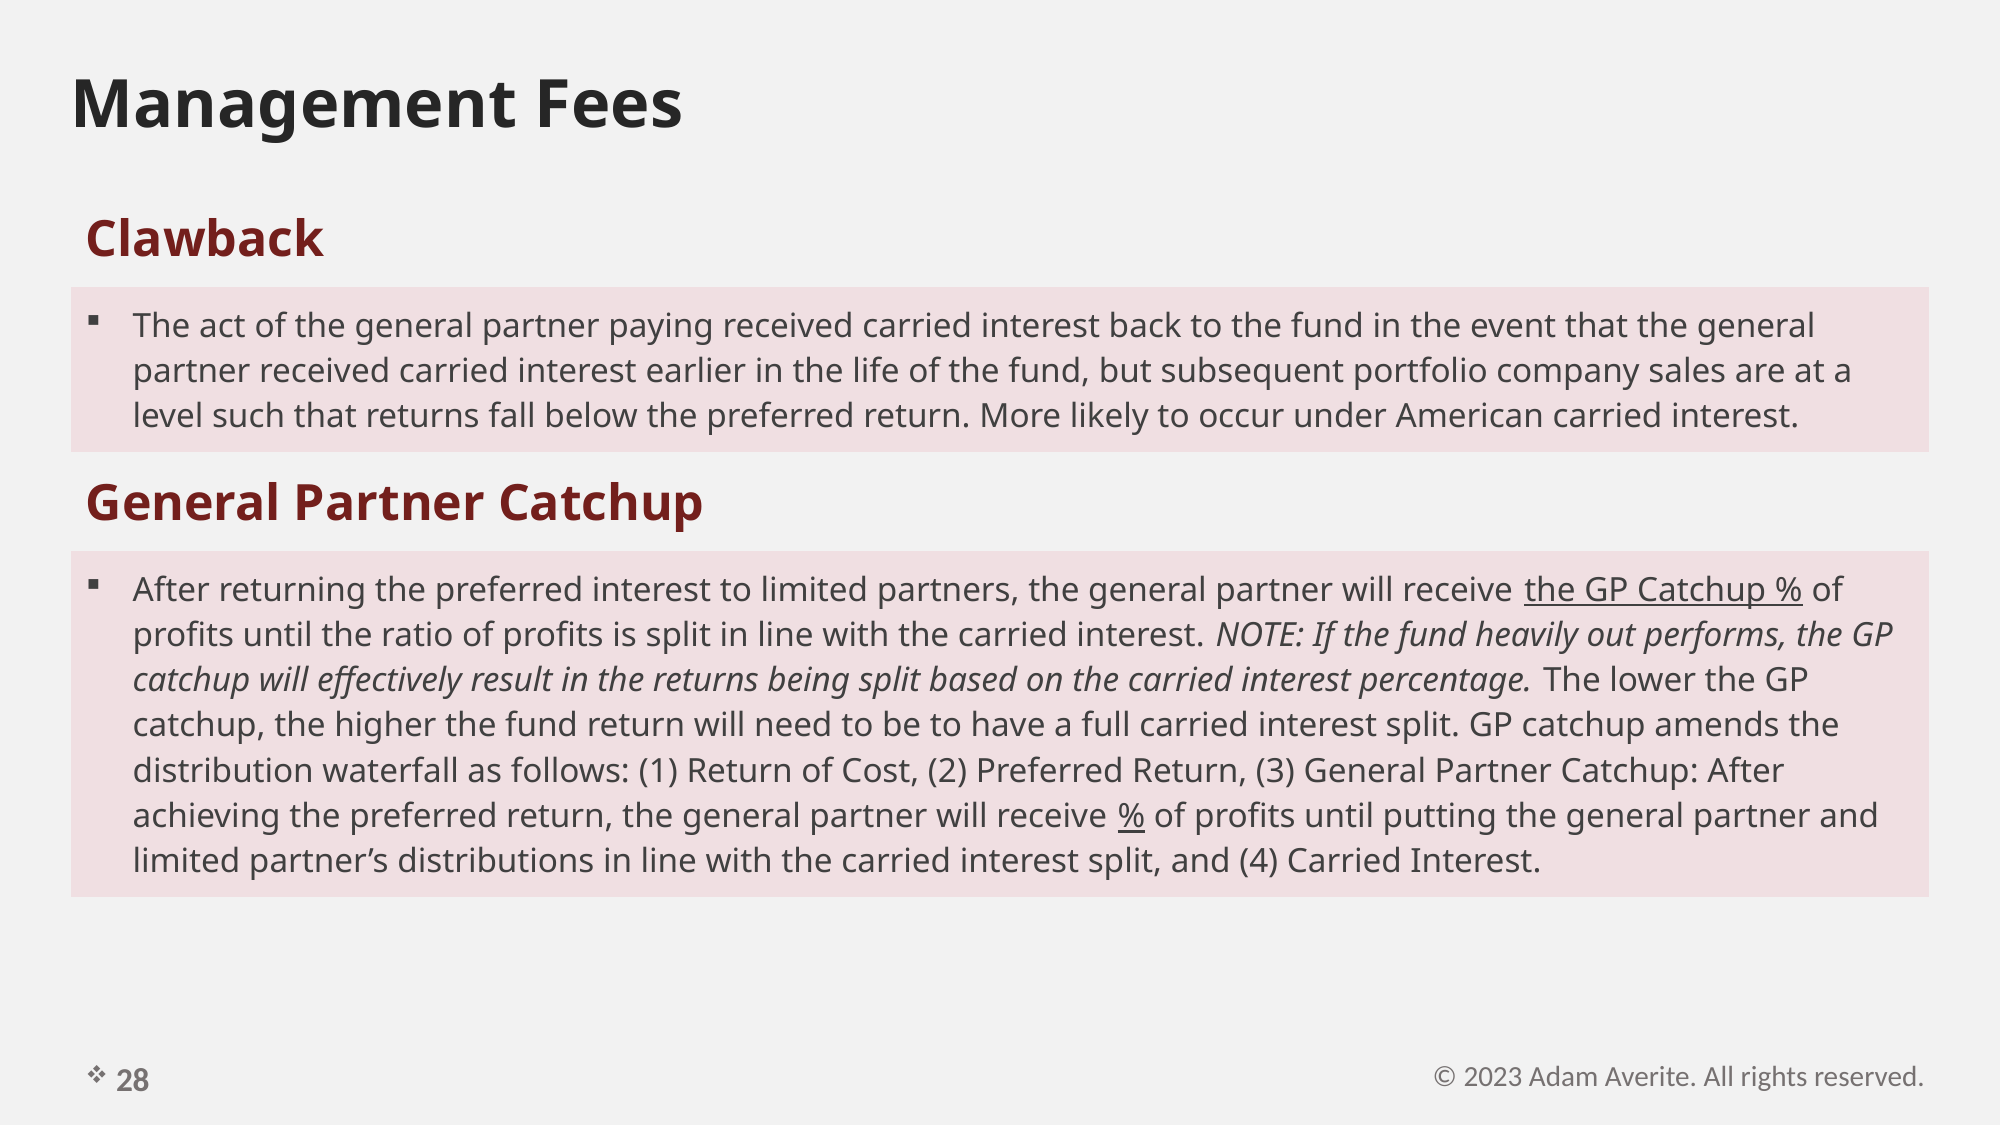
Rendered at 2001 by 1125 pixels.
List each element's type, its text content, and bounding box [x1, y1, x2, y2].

text_box 28 [74, 1030, 161, 1125]
table_cell General Partner Catchup [71, 452, 1929, 551]
text_box © 2023 Adam Averite. All rights reserved. [1424, 1050, 1942, 1101]
table_cell After returning the preferred interest to limited partners, the general partner will receive the GP Catchup % of profits until the ratio of profits is split in line with the carried interest. NOTE: If the fund heavily out performs, the GP catchup will effectively result in the returns being split based on the carried interest percentage. The lower the GP catchup, the higher the fund return will need to be to have a full carried interest split. GP catchup amends the distribution waterfall as follows: (1) Return of Cost, (2) Preferred Return, (3) General Partner Catchup: After achieving the preferred return, the general partner will receive % of profits until putting the general partner and limited partner’s distributions in line with the carried interest split, and (4) Carried Interest. [71, 551, 1929, 897]
table_cell The act of the general partner paying received carried interest back to the fund in the event that the general partner received carried interest earlier in the life of the fund, but subsequent portfolio company sales are at a level such that returns fall below the preferred return. More likely to occur under American carried interest. [71, 287, 1929, 452]
table_header Clawback [71, 188, 1929, 287]
title Management Fees [70, 70, 1930, 142]
